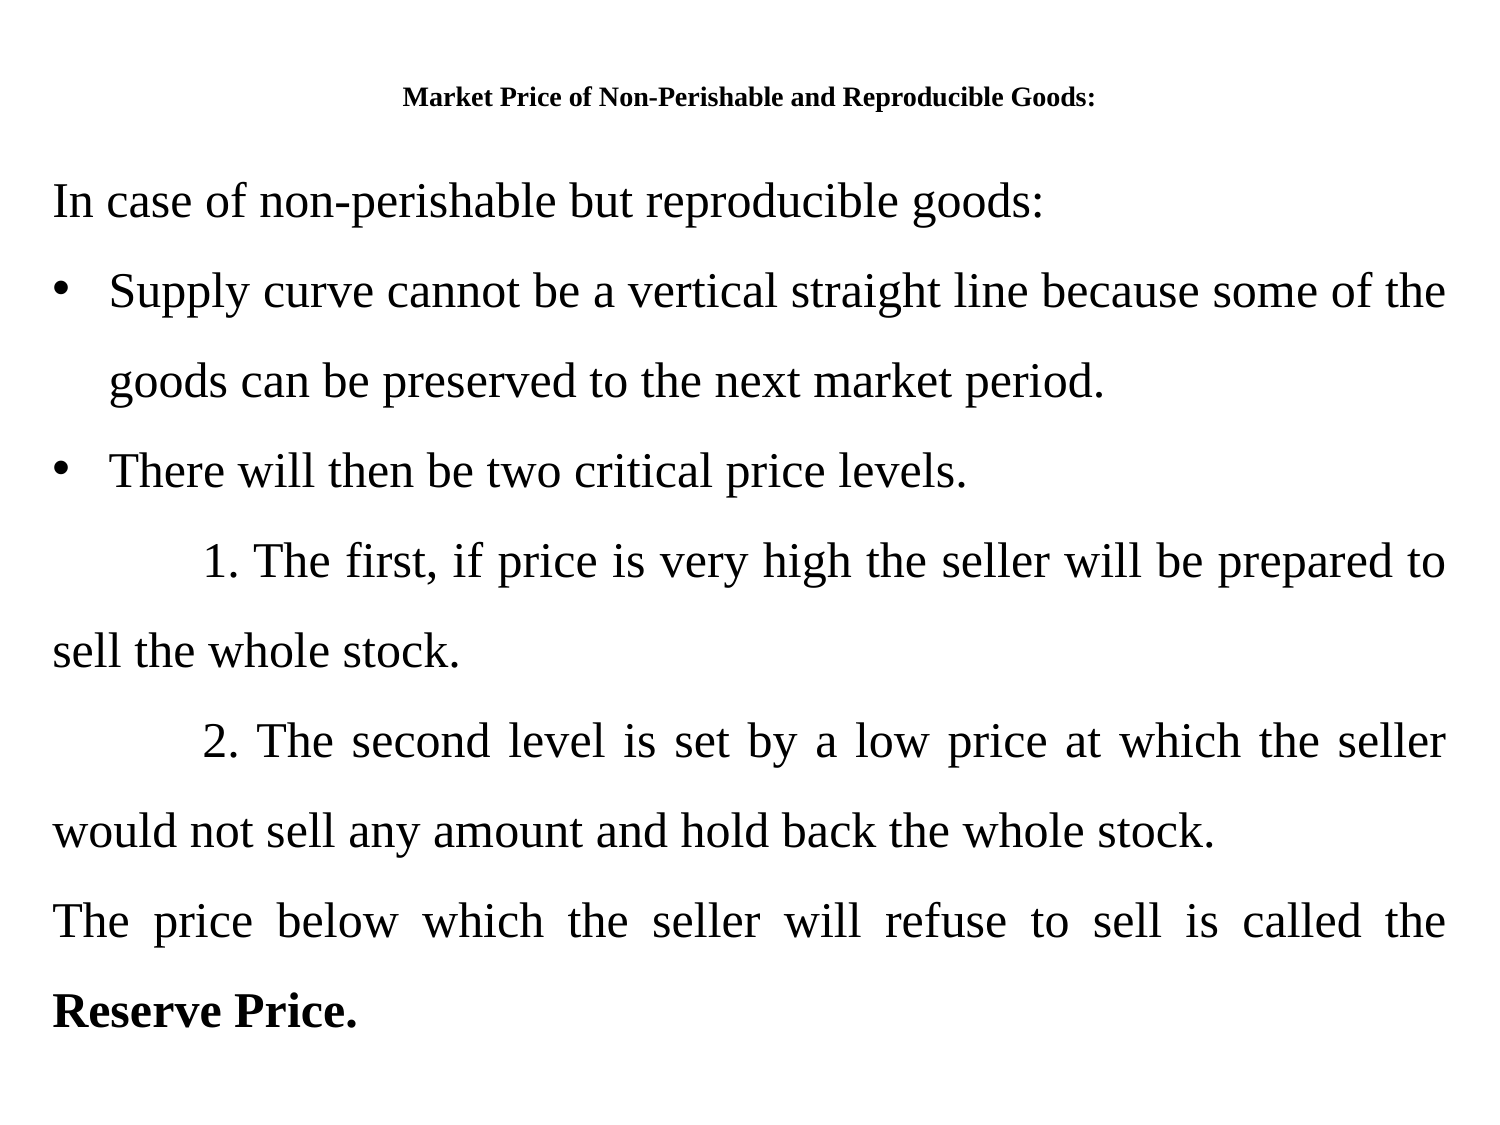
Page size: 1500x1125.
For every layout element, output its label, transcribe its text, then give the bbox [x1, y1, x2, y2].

text_box In case of non-perishable but reproducible goods: Supply curve cannot be a vertical straight line because some of the goods can be preserved to the next market period. There will then be two critical price levels. 1. The first, if price is very high the seller will be prepared to sell the whole stock. 2. The second level is set by a low price at which the seller would not sell any amount and hold back the whole stock. The price below which the seller will refuse to sell is called the Reserve Price. [37, 130, 1463, 1045]
title Market Price of Non-Perishable and Reproducible Goods: [75, 70, 1425, 130]
